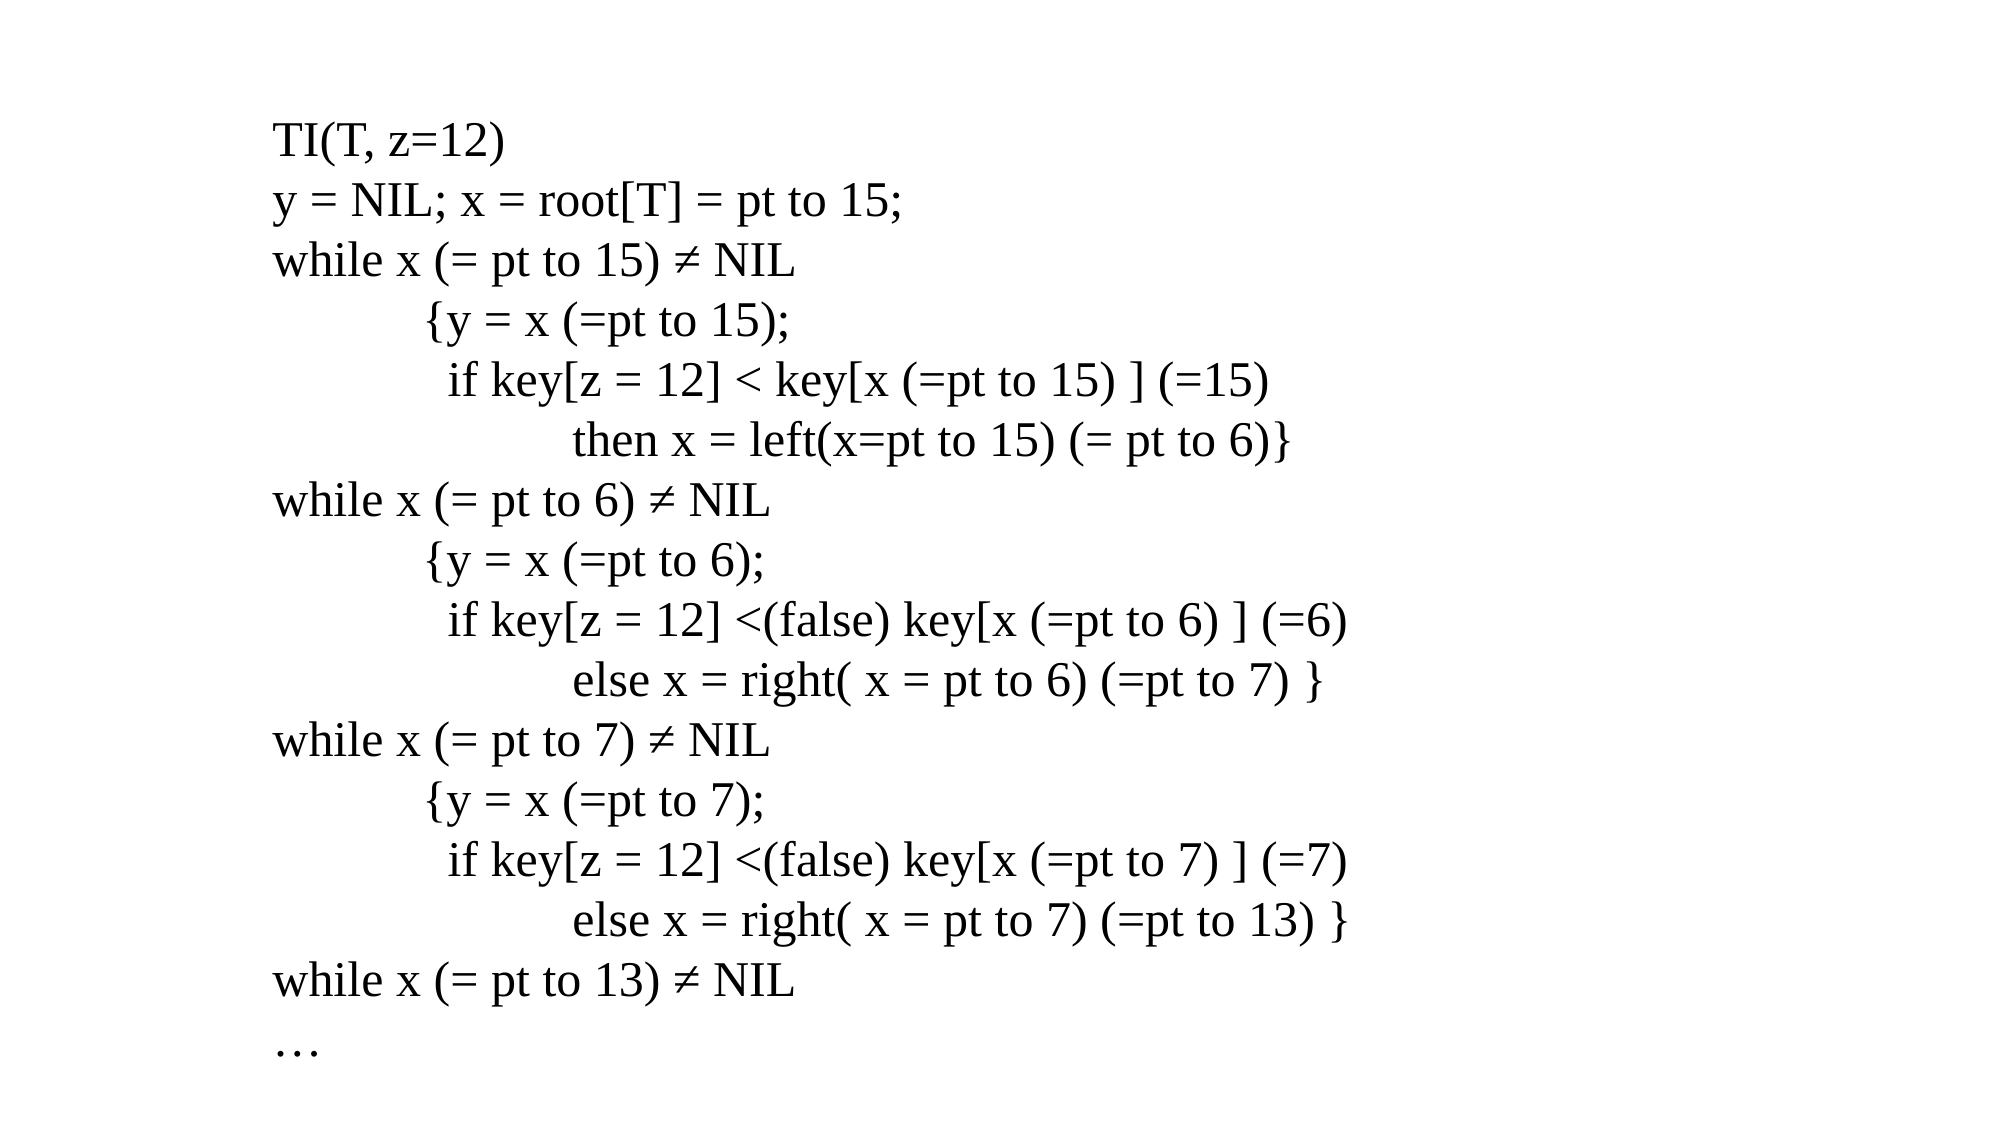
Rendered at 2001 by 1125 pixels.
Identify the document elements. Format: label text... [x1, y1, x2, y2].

text_box TI(T, z=12) y = NIL; x = root[T] = pt to 15; while x (= pt to 15) ≠ NIL {y = x (=pt to 15); if key[z = 12] < key[x (=pt to 15) ] (=15) then x = left(x=pt to 15) (= pt to 6)} while x (= pt to 6) ≠ NIL {y = x (=pt to 6); if key[z = 12] <(false) key[x (=pt to 6) ] (=6) else x = right( x = pt to 6) (=pt to 7) } while x (= pt to 7) ≠ NIL {y = x (=pt to 7); if key[z = 12] <(false) key[x (=pt to 7) ] (=7) else x = right( x = pt to 7) (=pt to 13) } while x (= pt to 13) ≠ NIL … [257, 98, 1736, 1074]
